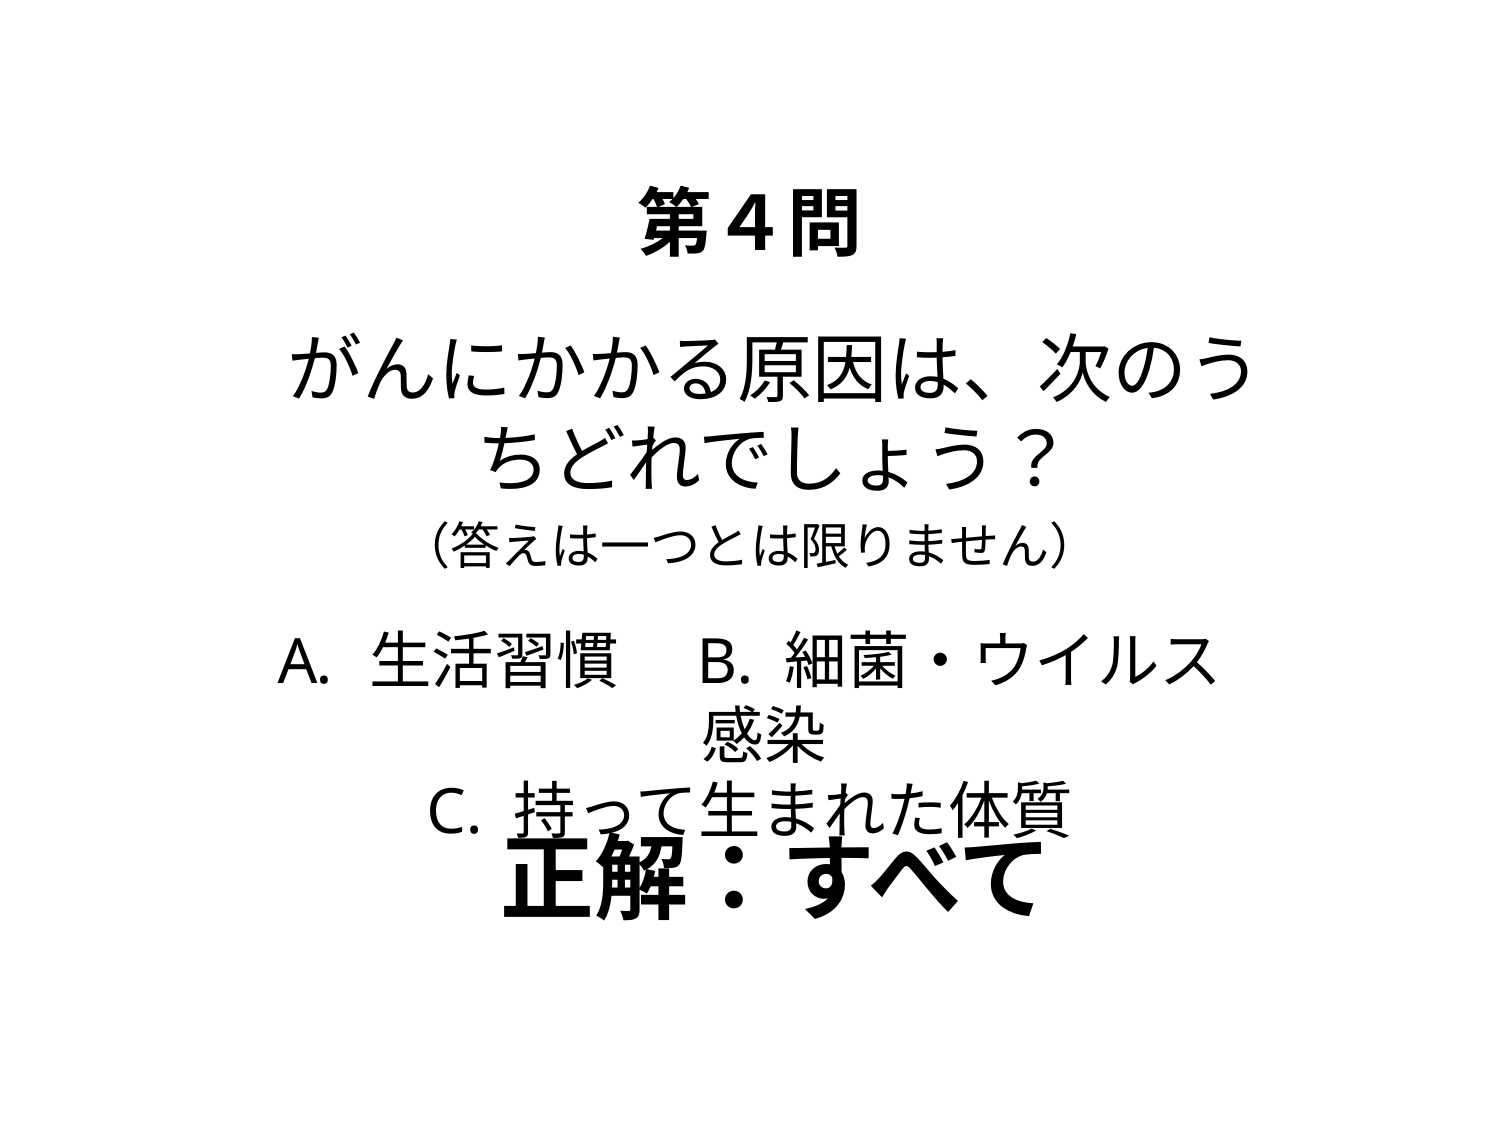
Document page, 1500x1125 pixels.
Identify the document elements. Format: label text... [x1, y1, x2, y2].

text_box （答えは一つとは限りません） [185, 507, 1315, 583]
text_box 正解：すべて [485, 854, 1068, 939]
text_box 第４問 [481, 168, 1019, 274]
text_box がんにかかる原因は、次のうちどれでしょう？ [261, 314, 1289, 507]
text_box 生活習慣 B. 細菌・ウイルス感染 C. 持って生まれた体質 [234, 613, 1266, 854]
